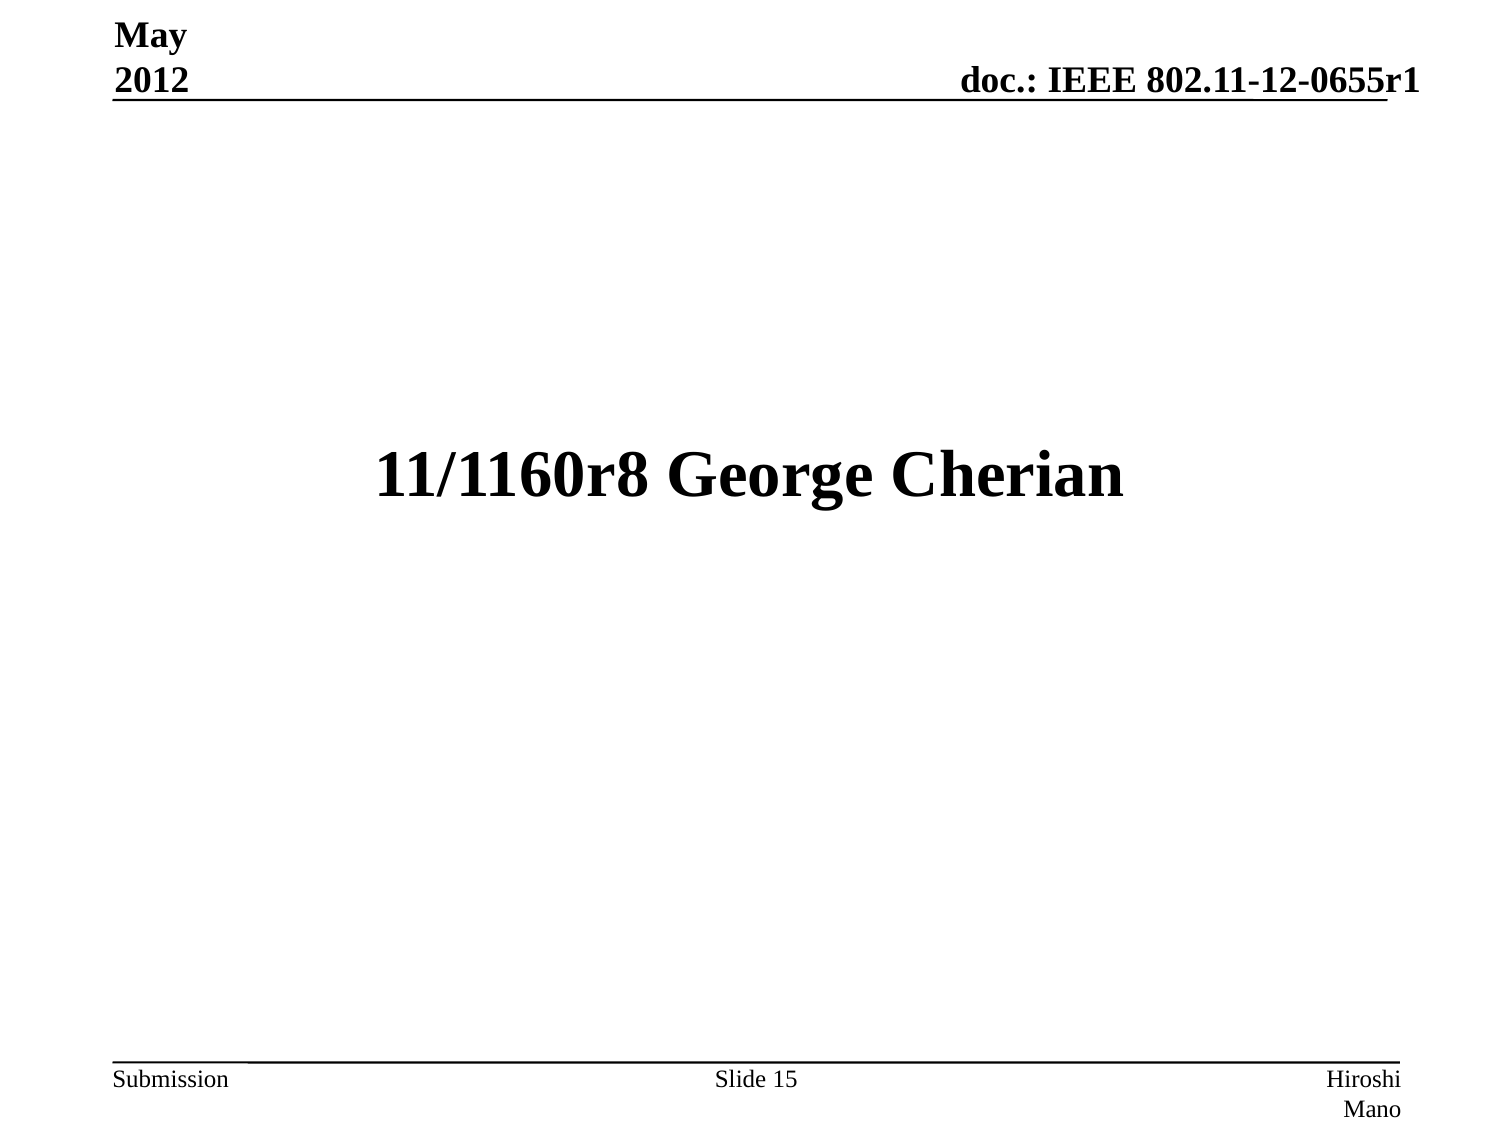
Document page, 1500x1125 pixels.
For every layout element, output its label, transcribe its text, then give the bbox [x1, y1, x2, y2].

footer Hiroshi Mano (ATRD, Root, Lab) [1324, 1061, 1402, 1093]
title 11/1160r8 George Cherian [112, 349, 1388, 591]
slide_number Slide 15 [712, 1061, 800, 1093]
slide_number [114, 54, 259, 101]
